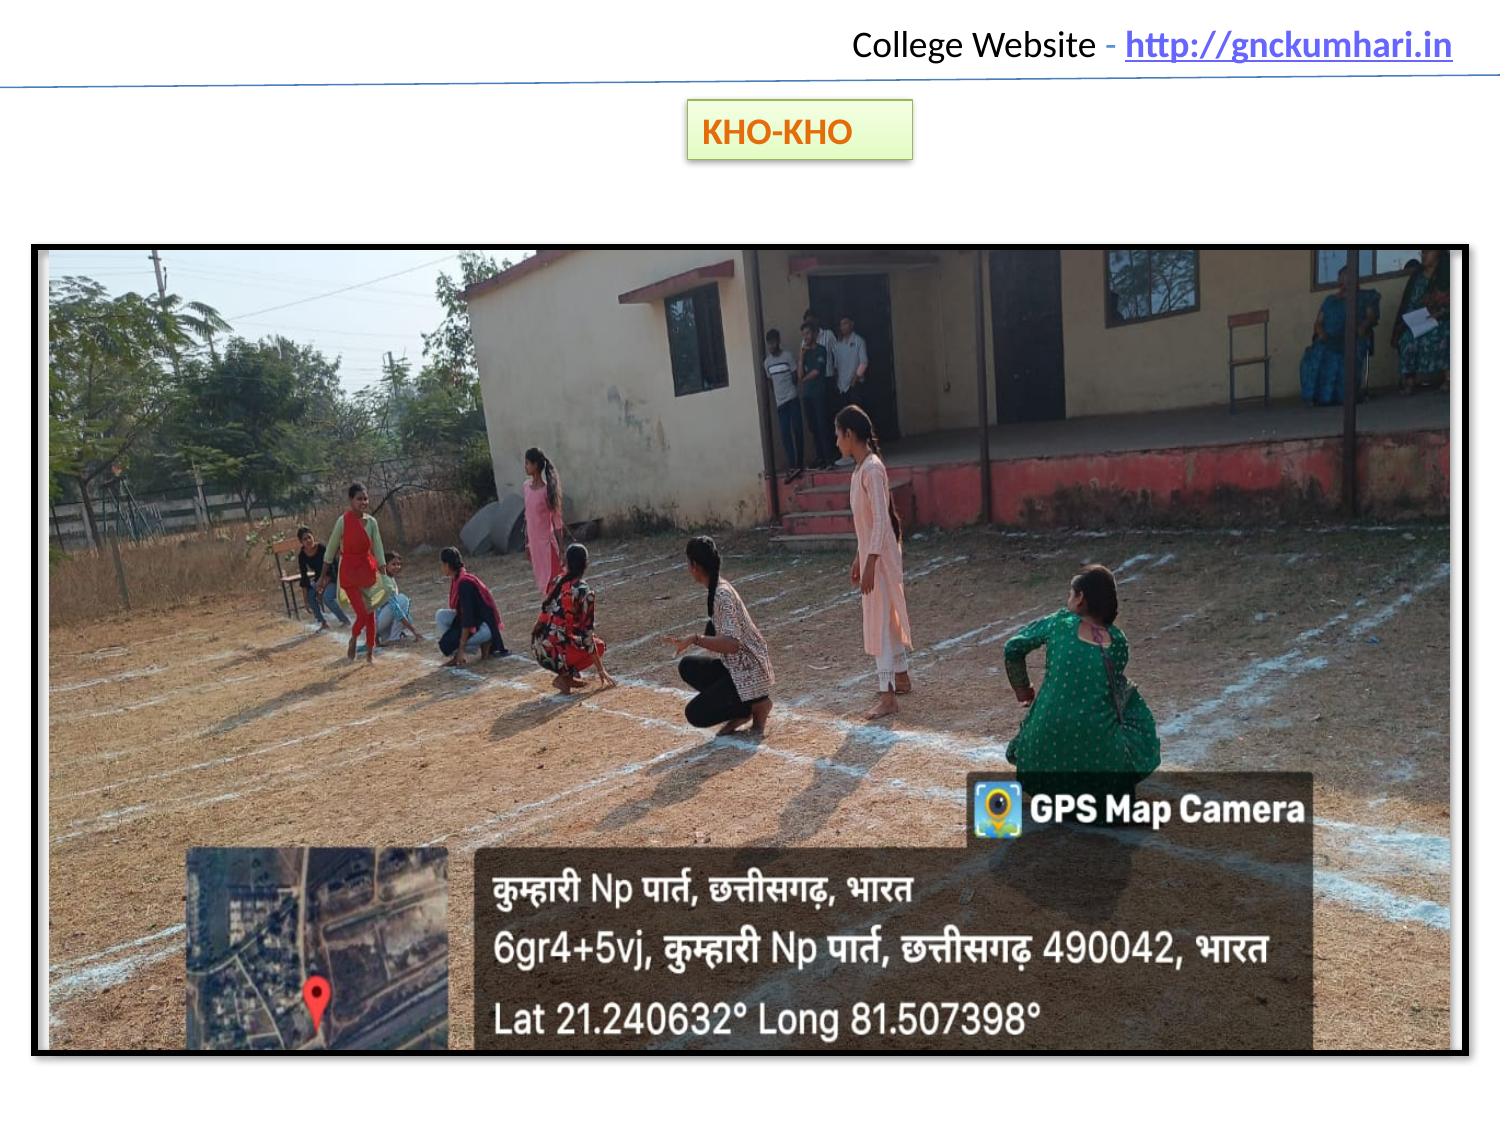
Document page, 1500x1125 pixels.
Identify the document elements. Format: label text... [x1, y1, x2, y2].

text_box College Website - http://gnckumhari.in [837, 12, 1500, 73]
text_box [0, 74, 1500, 88]
text_box KHO-KHO [687, 99, 913, 160]
picture [37, 249, 1463, 1051]
